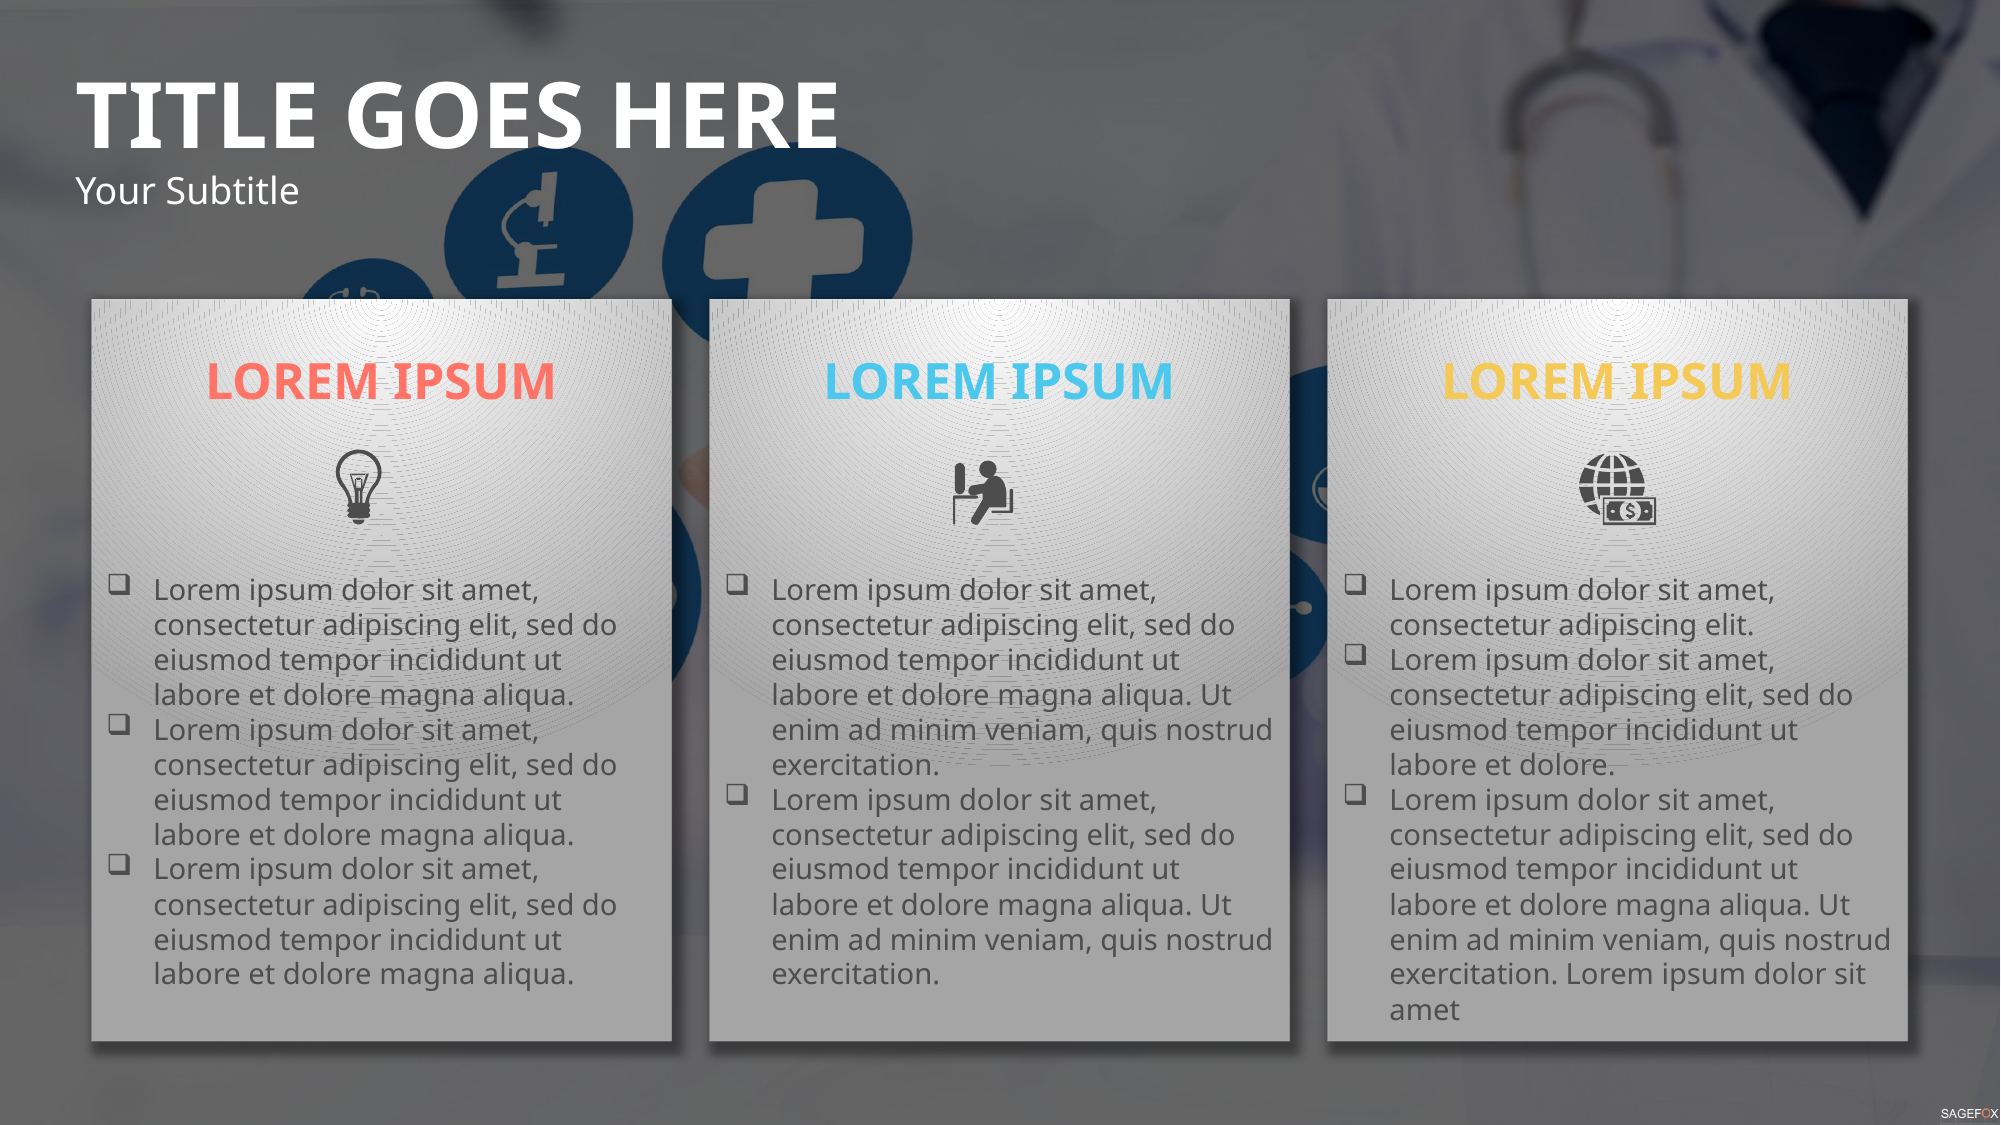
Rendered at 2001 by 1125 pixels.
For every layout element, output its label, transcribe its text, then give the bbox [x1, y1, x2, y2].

text_box Lorem ipsum dolor sit amet, consectetur adipiscing elit. Lorem ipsum dolor sit amet, consectetur adipiscing elit, sed do eiusmod tempor incididunt ut labore et dolore. Lorem ipsum dolor sit amet, consectetur adipiscing elit, sed do eiusmod tempor incididunt ut labore et dolore magna aliqua. Ut enim ad minim veniam, quis nostrud exercitation. Lorem ipsum dolor sit amet [1327, 538, 1908, 1034]
text_box LOREM IPSUM [709, 342, 1290, 417]
text_box Lorem ipsum dolor sit amet, consectetur adipiscing elit, sed do eiusmod tempor incididunt ut labore et dolore magna aliqua. Lorem ipsum dolor sit amet, consectetur adipiscing elit, sed do eiusmod tempor incididunt ut labore et dolore magna aliqua. Lorem ipsum dolor sit amet, consectetur adipiscing elit, sed do eiusmod tempor incididunt ut labore et dolore magna aliqua. [91, 538, 672, 999]
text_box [335, 449, 382, 525]
text_box [91, 299, 673, 1042]
text_box LOREM IPSUM [91, 342, 672, 417]
text_box [1327, 299, 1909, 1042]
picture [0, 0, 2001, 1125]
text_box [709, 299, 1291, 1042]
text_box Lorem ipsum dolor sit amet, consectetur adipiscing elit, sed do eiusmod tempor incididunt ut labore et dolore magna aliqua. Ut enim ad minim veniam, quis nostrud exercitation. Lorem ipsum dolor sit amet, consectetur adipiscing elit, sed do eiusmod tempor incididunt ut labore et dolore magna aliqua. Ut enim ad minim veniam, quis nostrud exercitation. [709, 538, 1290, 999]
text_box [1579, 453, 1657, 526]
text_box TITLE GOES HERE Your Subtitle [60, 49, 1036, 220]
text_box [952, 460, 1013, 525]
text_box LOREM IPSUM [1327, 342, 1908, 417]
